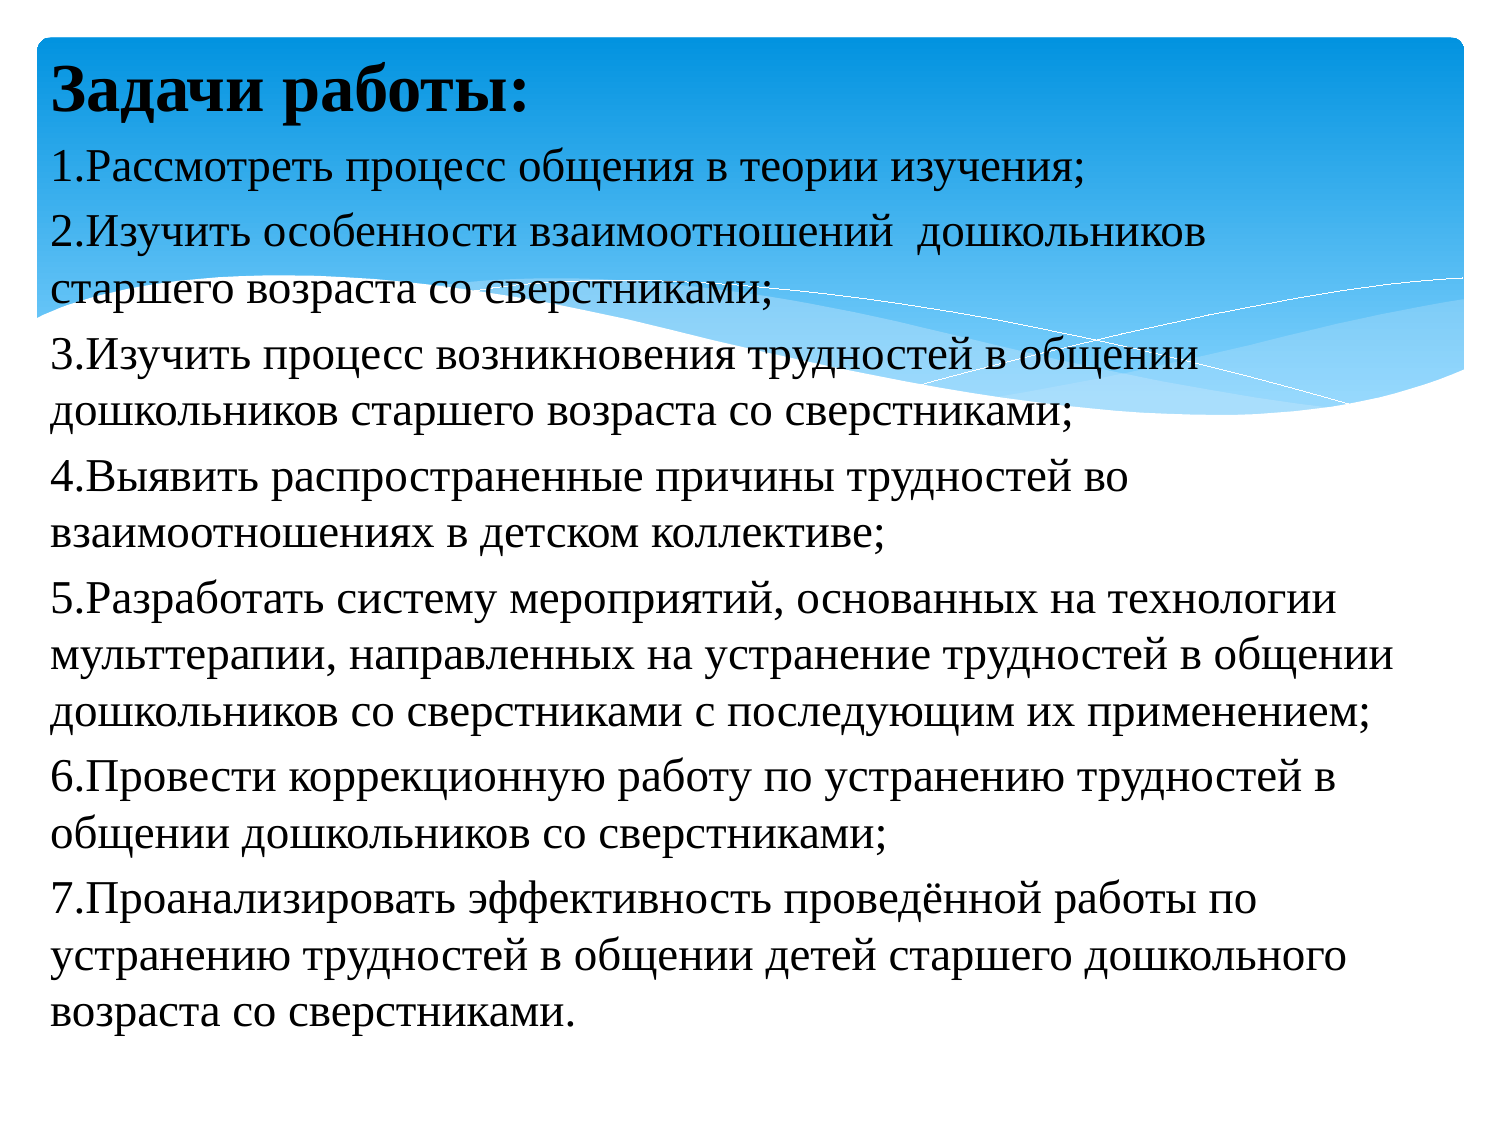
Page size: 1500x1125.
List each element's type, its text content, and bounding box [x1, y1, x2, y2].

list Задачи работы: 1.Рассмотреть процесс общения в теории изучения; 2.Изучить особенности взаимоотношений дошкольников старшего возраста со сверстниками; 3.Изучить процесс возникновения трудностей в общении дошкольников старшего возраста со сверстниками; 4.Выявить распространенные причины трудностей во взаимоотношениях в детском коллективе; 5.Разработать систему мероприятий, основанных на технологии мульттерапии, направленных на устранение трудностей в общении дошкольников со сверстниками с последующим их применением; 6.Провести коррекционную работу по устранению трудностей в общении дошкольников со сверстниками; 7.Проанализировать эффективность проведённой работы по устранению трудностей в общении детей старшего дошкольного возраста со сверстниками. [35, 35, 1414, 1106]
